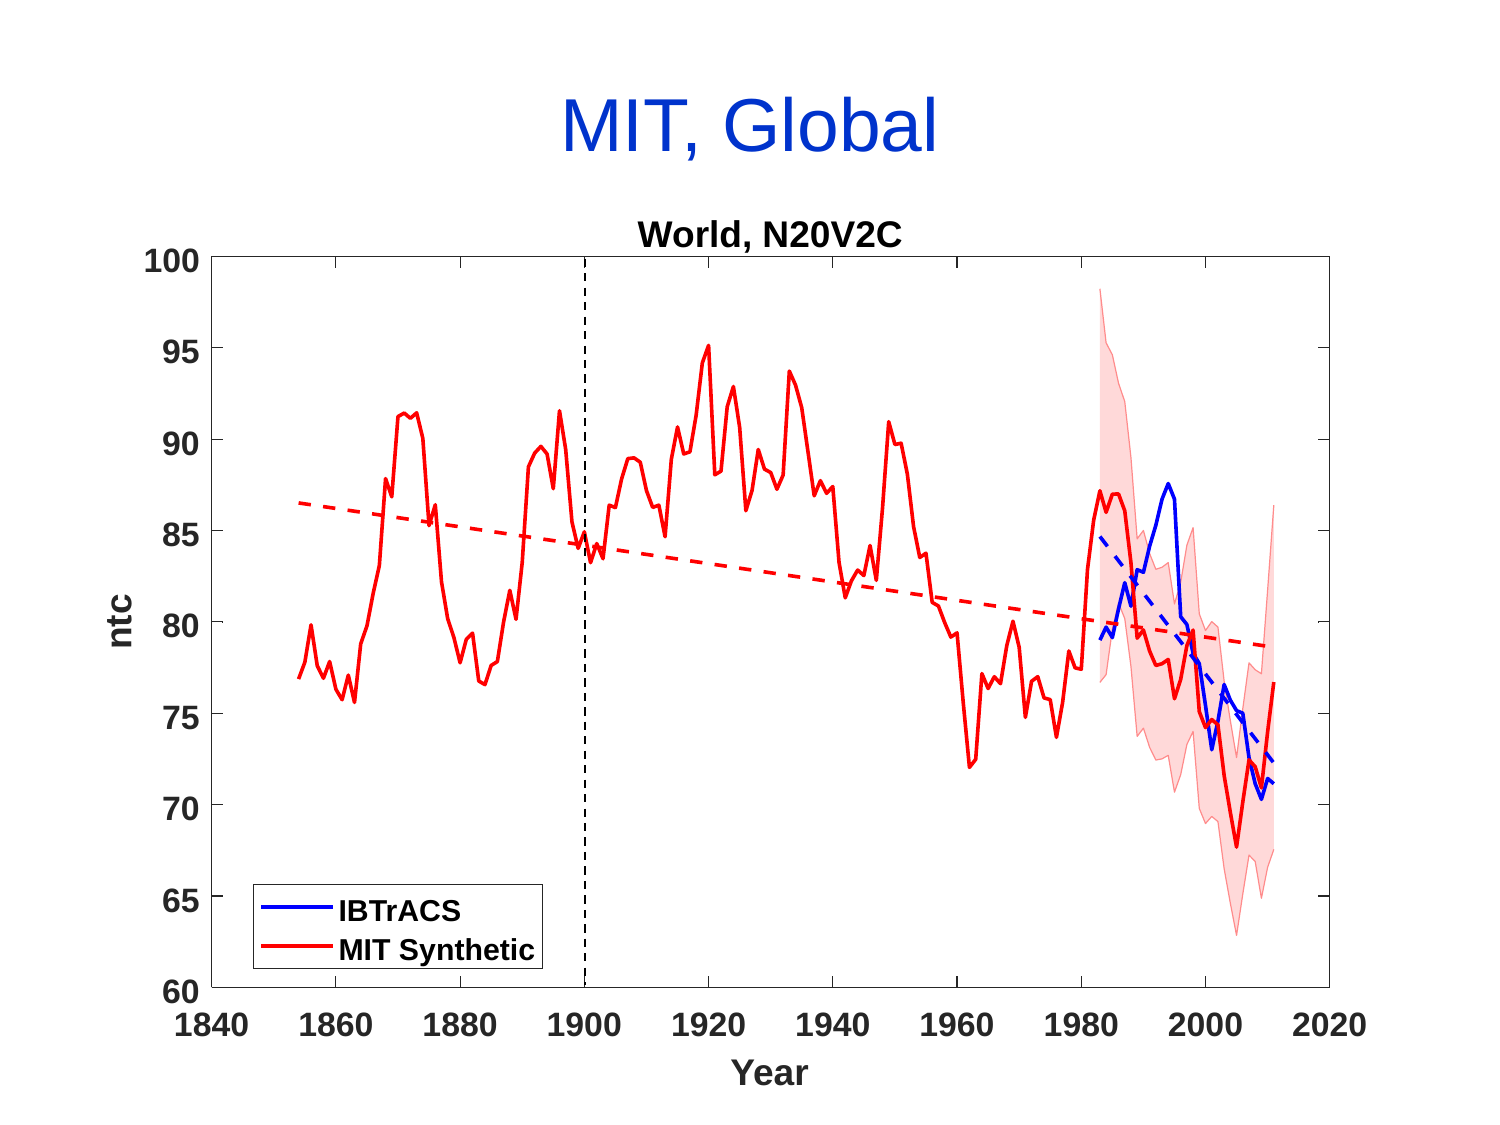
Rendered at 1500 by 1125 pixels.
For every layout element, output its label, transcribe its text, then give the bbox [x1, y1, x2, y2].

title MIT, Global [75, 45, 1425, 185]
picture [23, 188, 1467, 1090]
